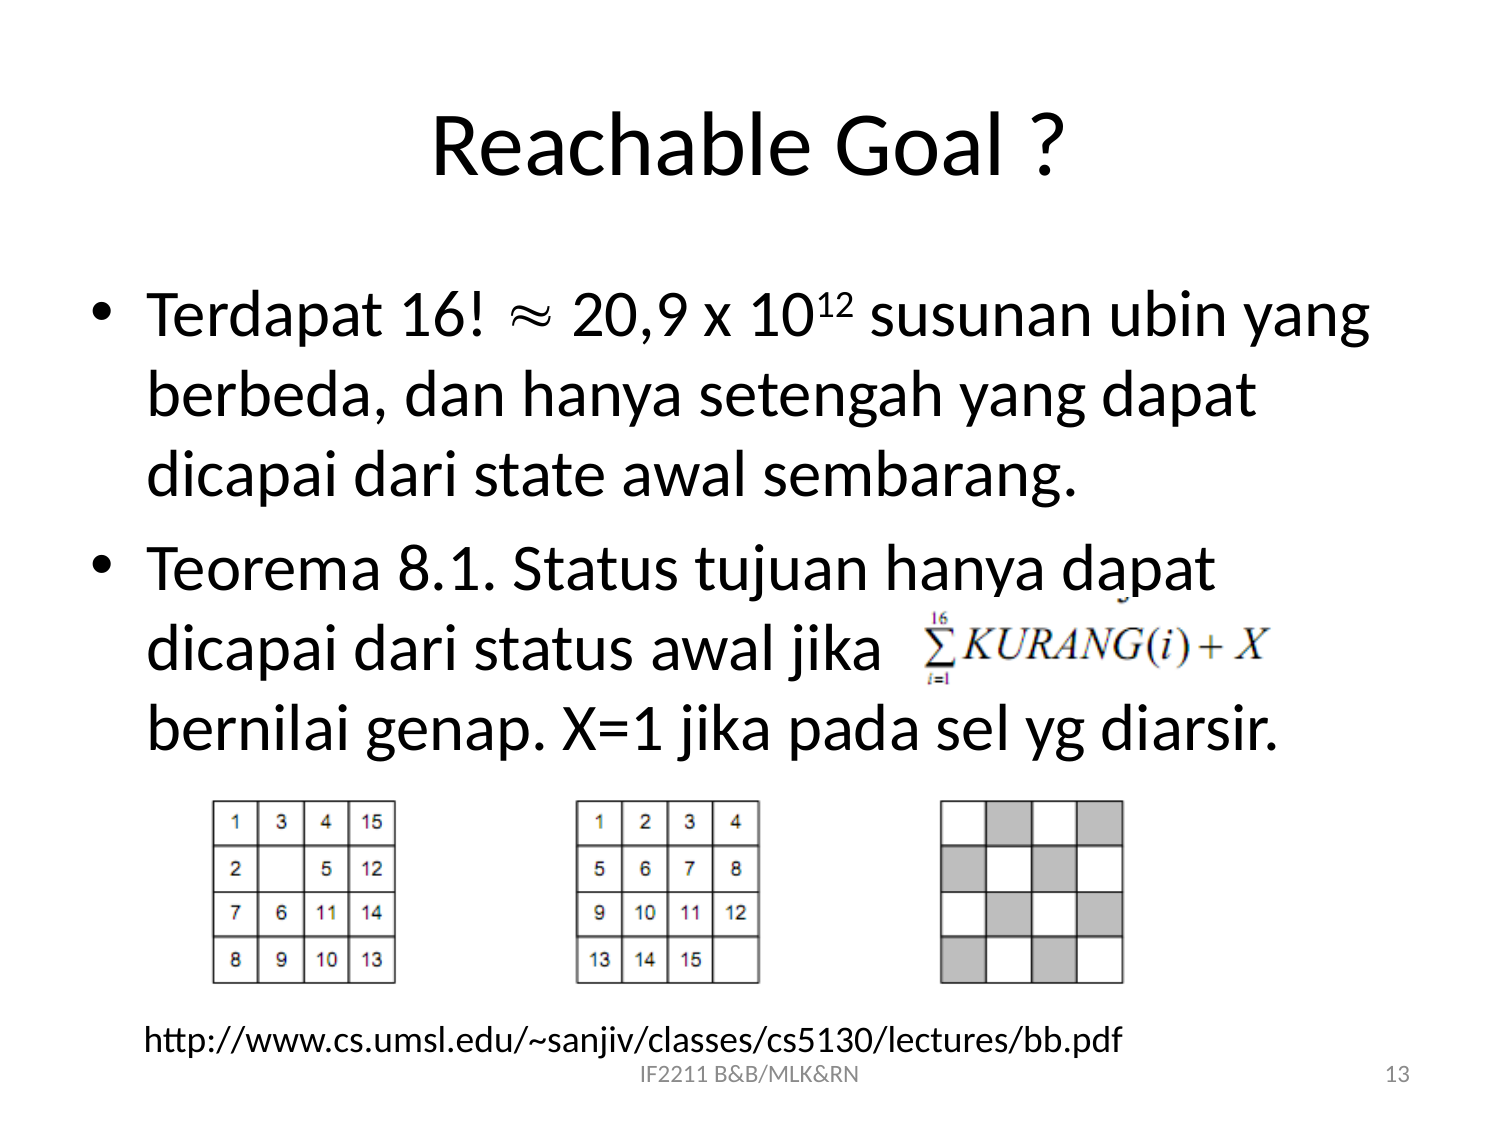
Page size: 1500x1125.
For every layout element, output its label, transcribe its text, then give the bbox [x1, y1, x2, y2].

title Reachable Goal ? [75, 45, 1425, 233]
text_box http://www.cs.umsl.edu/~sanjiv/classes/cs5130/lectures/bb.pdf [128, 1007, 1161, 1068]
footer IF2211 B&B/MLK&RN [512, 1042, 988, 1103]
slide_number 13 [1074, 1042, 1425, 1103]
picture [198, 784, 1139, 995]
list Terdapat 16!  20,9 x 1012 susunan ubin yang berbeda, dan hanya setengah yang dapat dicapai dari state awal sembarang. Teorema 8.1. Status tujuan hanya dapat dicapai dari status awal jika bernilai genap. X=1 jika pada sel yg diarsir. [75, 262, 1425, 1005]
picture [913, 597, 1290, 692]
